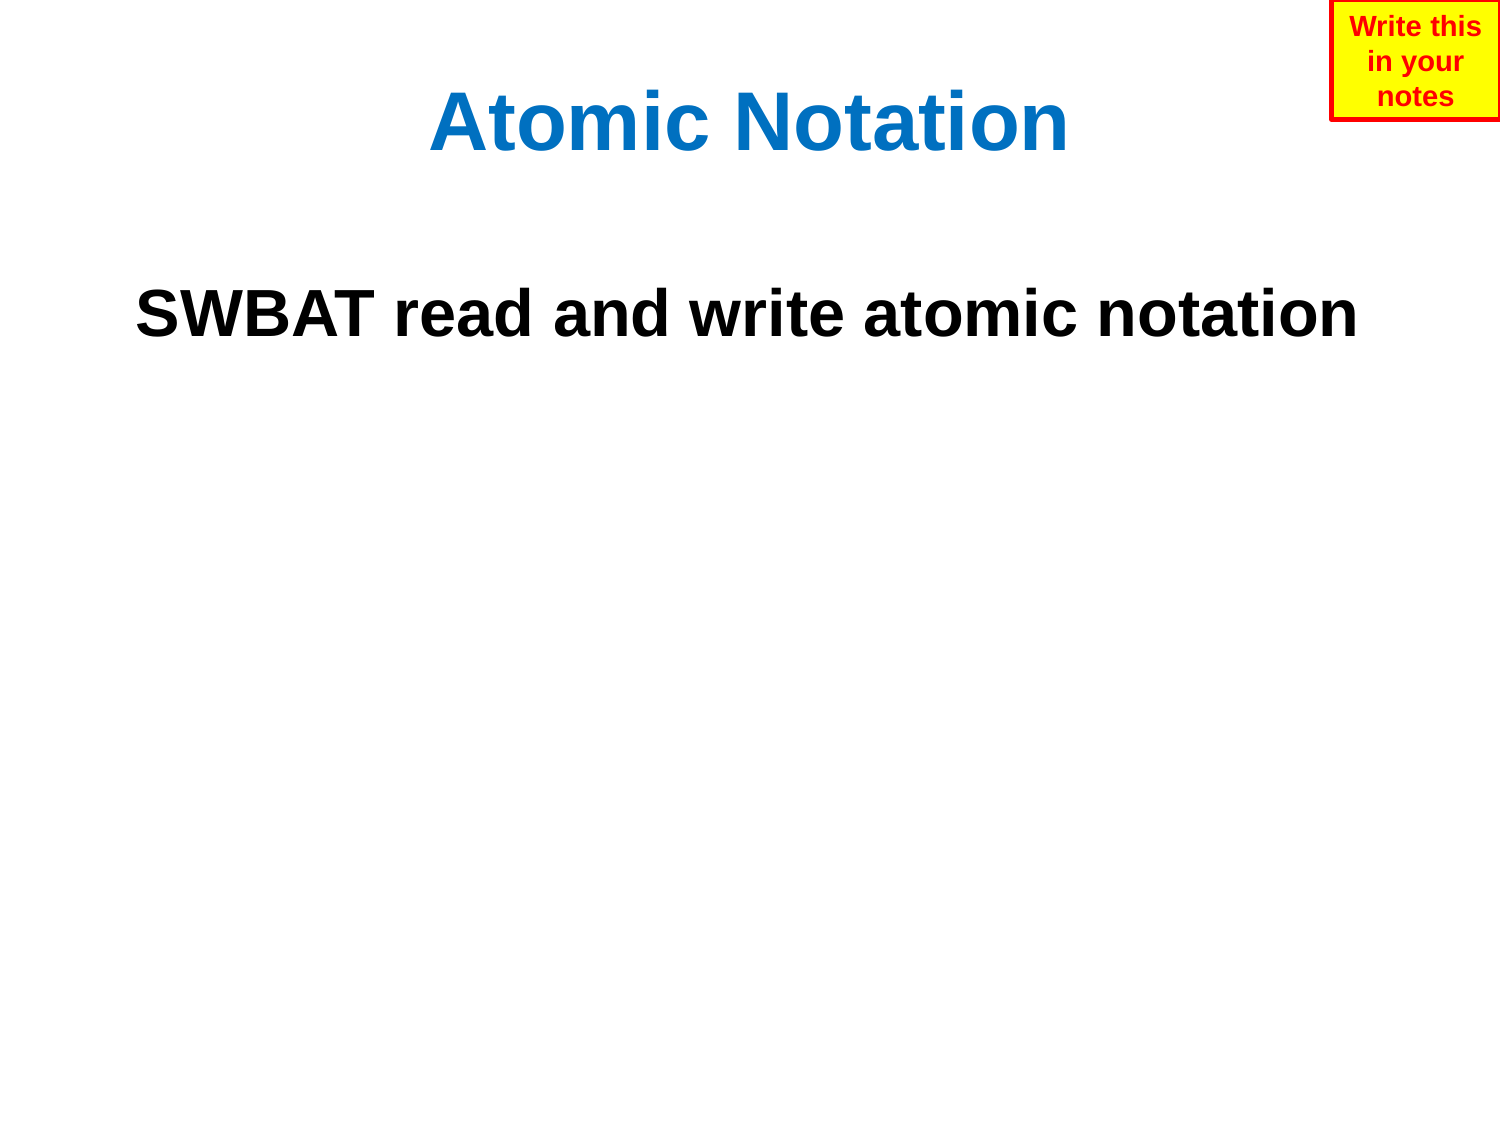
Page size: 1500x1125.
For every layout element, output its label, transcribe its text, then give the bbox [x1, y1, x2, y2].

list SWBAT read and write atomic notation [120, 262, 1380, 1005]
title Atomic Notation [75, 45, 1425, 190]
text_box Write this in your notes [1331, 0, 1500, 120]
